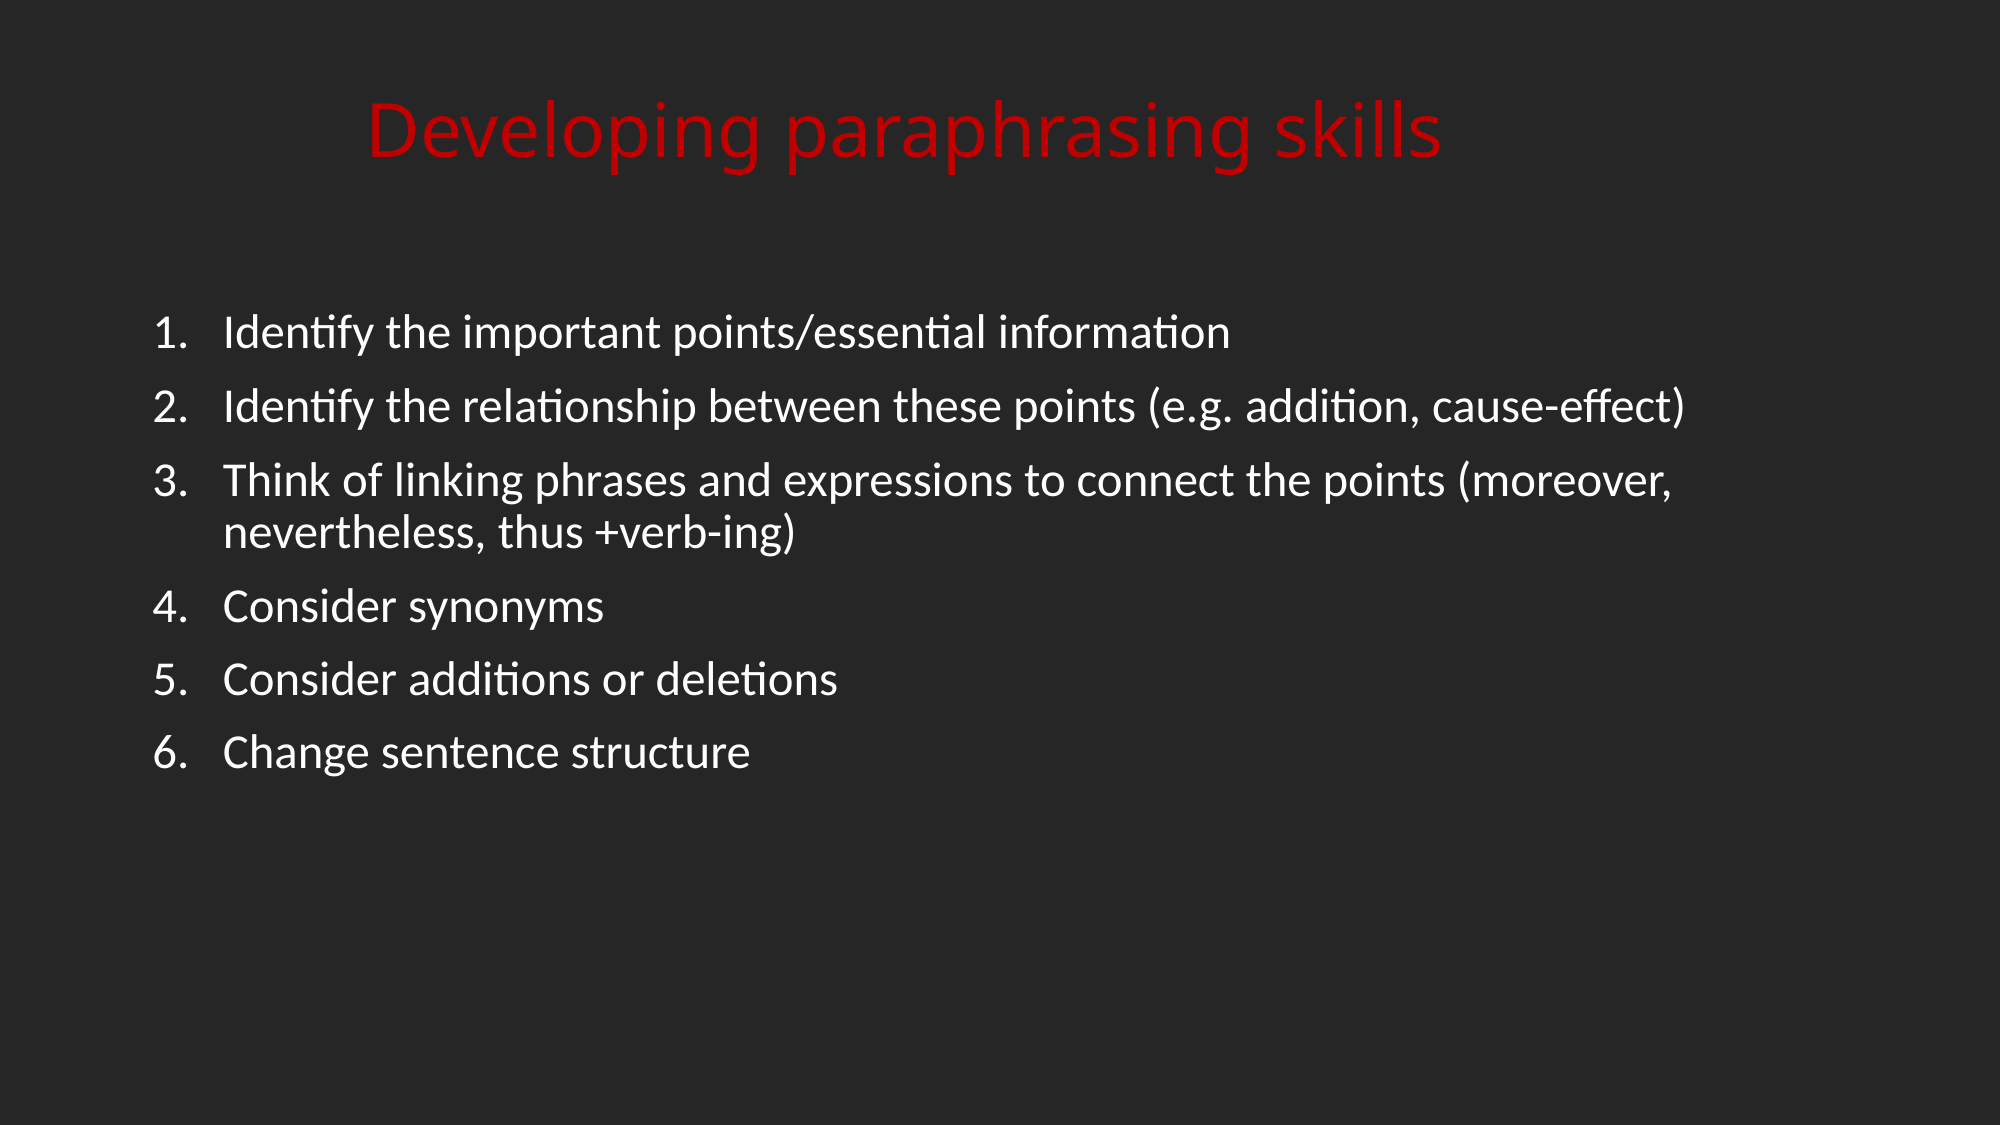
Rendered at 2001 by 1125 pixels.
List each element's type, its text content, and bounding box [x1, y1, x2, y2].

title Developing paraphrasing skills [350, 39, 1650, 227]
list Identify the important points/essential information Identify the relationship between these points (e.g. addition, cause-effect) Think of linking phrases and expressions to connect the points (moreover, nevertheless, thus +verb-ing) Consider synonyms Consider additions or deletions Change sentence structure [137, 299, 1863, 1014]
